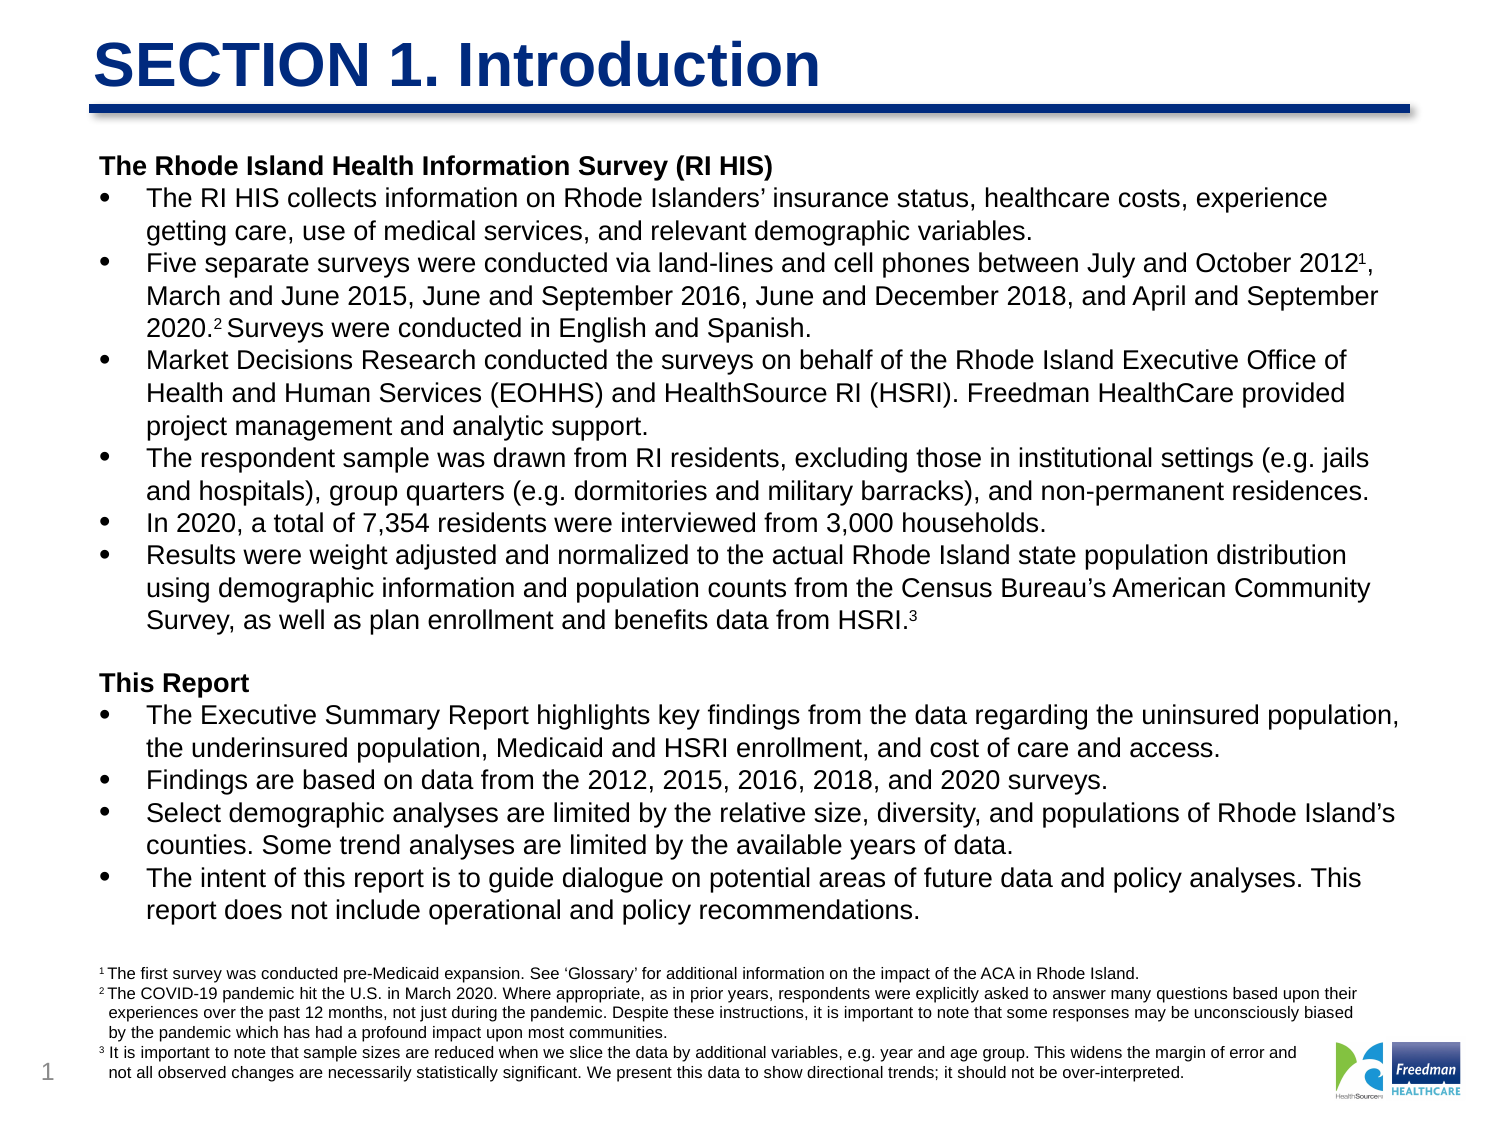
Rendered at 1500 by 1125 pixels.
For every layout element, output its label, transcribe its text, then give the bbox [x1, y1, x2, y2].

title SECTION 1. Introduction [79, 37, 1400, 95]
footer 1 [16, 1040, 79, 1101]
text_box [1334, 1035, 1466, 1101]
text_box The Rhode Island Health Information Survey (RI HIS) The RI HIS collects information on Rhode Islanders’ insurance status, healthcare costs, experience getting care, use of medical services, and relevant demographic variables. Five separate surveys were conducted via land-lines and cell phones between July and October 20121, March and June 2015, June and September 2016, June and December 2018, and April and September 2020.2 Surveys were conducted in English and Spanish. Market Decisions Research conducted the surveys on behalf of the Rhode Island Executive Office of Health and Human Services (EOHHS) and HealthSource RI (HSRI). Freedman HealthCare provided project management and analytic support. The respondent sample was drawn from RI residents, excluding those in institutional settings (e.g. jails and hospitals), group quarters (e.g. dormitories and military barracks), and non-permanent residences. In 2020, a total of 7,354 residents were interviewed from 3,000 households. Results were weight adjusted and normalized to the actual Rhode Island state population distribution using demographic information and population counts from the Census Bureau’s American Community Survey, as well as plan enrollment and benefits data from HSRI.3 This Report The Executive Summary Report highlights key findings from the data regarding the uninsured population, the underinsured population, Medicaid and HSRI enrollment, and cost of care and access. Findings are based on data from the 2012, 2015, 2016, 2018, and 2020 surveys. Select demographic analyses are limited by the relative size, diversity, and populations of Rhode Island’s counties. Some trend analyses are limited by the available years of data. The intent of this report is to guide dialogue on potential areas of future data and policy analyses. This report does not include operational and policy recommendations. 1 The first survey was conducted pre-Medicaid expansion. See ‘Glossary’ for additional information on the impact of the ACA in Rhode Island. 2 The COVID-19 pandemic hit the U.S. in March 2020. Where appropriate, as in prior years, respondents were explicitly asked to answer many questions based upon their experiences over the past 12 months, not just during the pandemic. Despite these instructions, it is important to note that some responses may be unconsciously biased by the pandemic which has had a profound impact upon most communities. 3 It is important to note that sample sizes are reduced when we slice the data by additional variables, e.g. year and age group. This widens the margin of error and not all observed changes are necessarily statistically significant. We present this data to show directional trends; it should not be over-interpreted. [84, 140, 1430, 1090]
